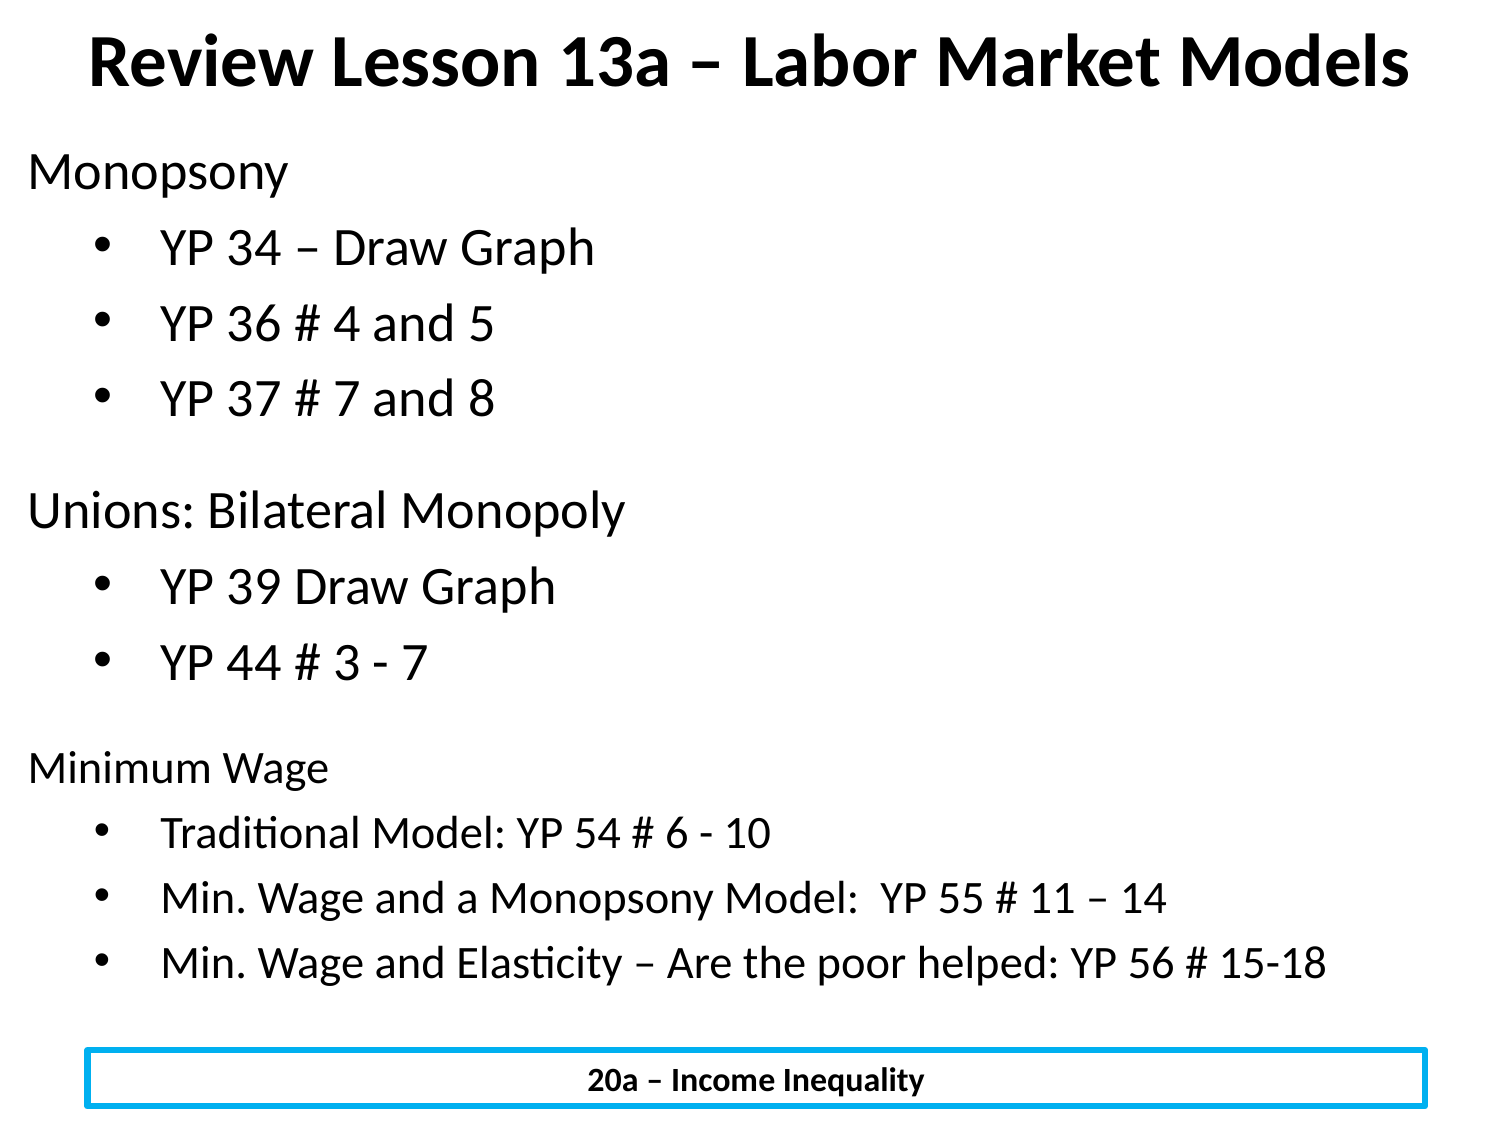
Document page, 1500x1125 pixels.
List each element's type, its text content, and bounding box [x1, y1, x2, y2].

text_box 20a – Income Inequality [87, 1050, 1425, 1107]
title Review Lesson 13a – Labor Market Models [12, 0, 1488, 113]
subtitle Monopsony YP 34 – Draw Graph YP 36 # 4 and 5 YP 37 # 7 and 8 Unions: Bilateral Monopoly YP 39 Draw Graph YP 44 # 3 - 7 Minimum Wage Traditional Model: YP 54 # 6 - 10 Min. Wage and a Monopsony Model: YP 55 # 11 – 14 Min. Wage and Elasticity – Are the poor helped: YP 56 # 15-18 [12, 127, 1500, 1038]
